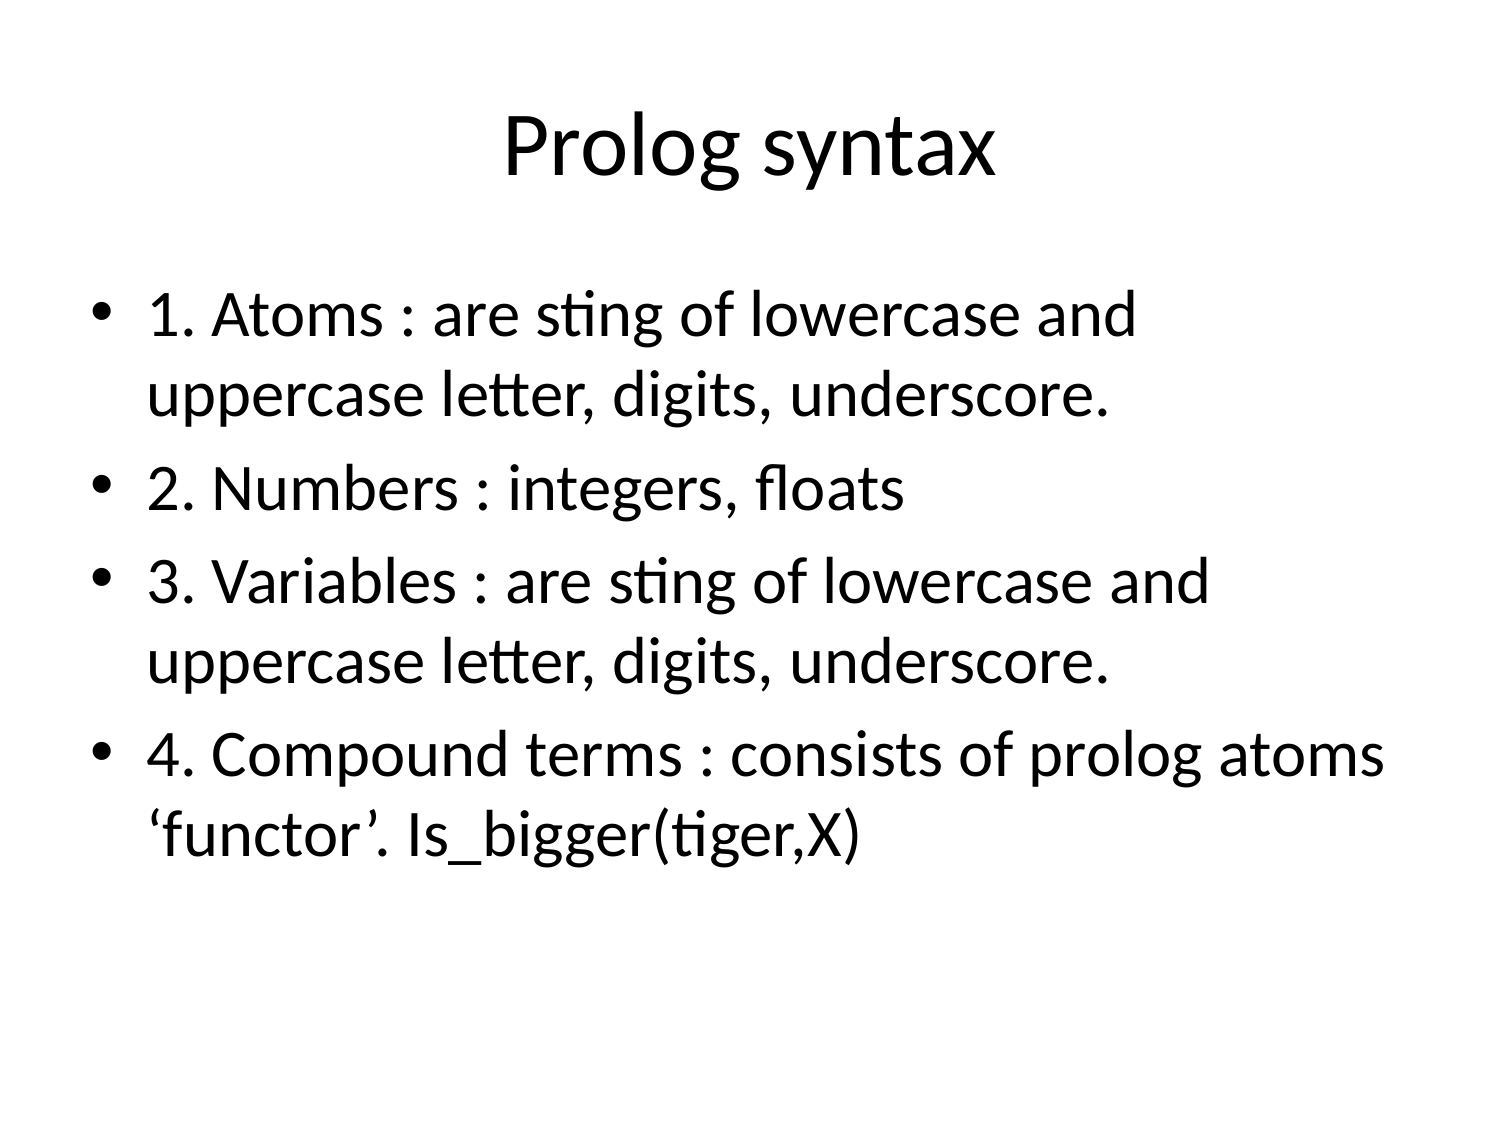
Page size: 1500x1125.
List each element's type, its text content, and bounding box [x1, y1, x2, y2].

title Prolog syntax [75, 45, 1425, 233]
list 1. Atoms : are sting of lowercase and uppercase letter, digits, underscore. 2. Numbers : integers, floats 3. Variables : are sting of lowercase and uppercase letter, digits, underscore. 4. Compound terms : consists of prolog atoms ‘functor’. Is_bigger(tiger,X) [75, 262, 1425, 1005]
